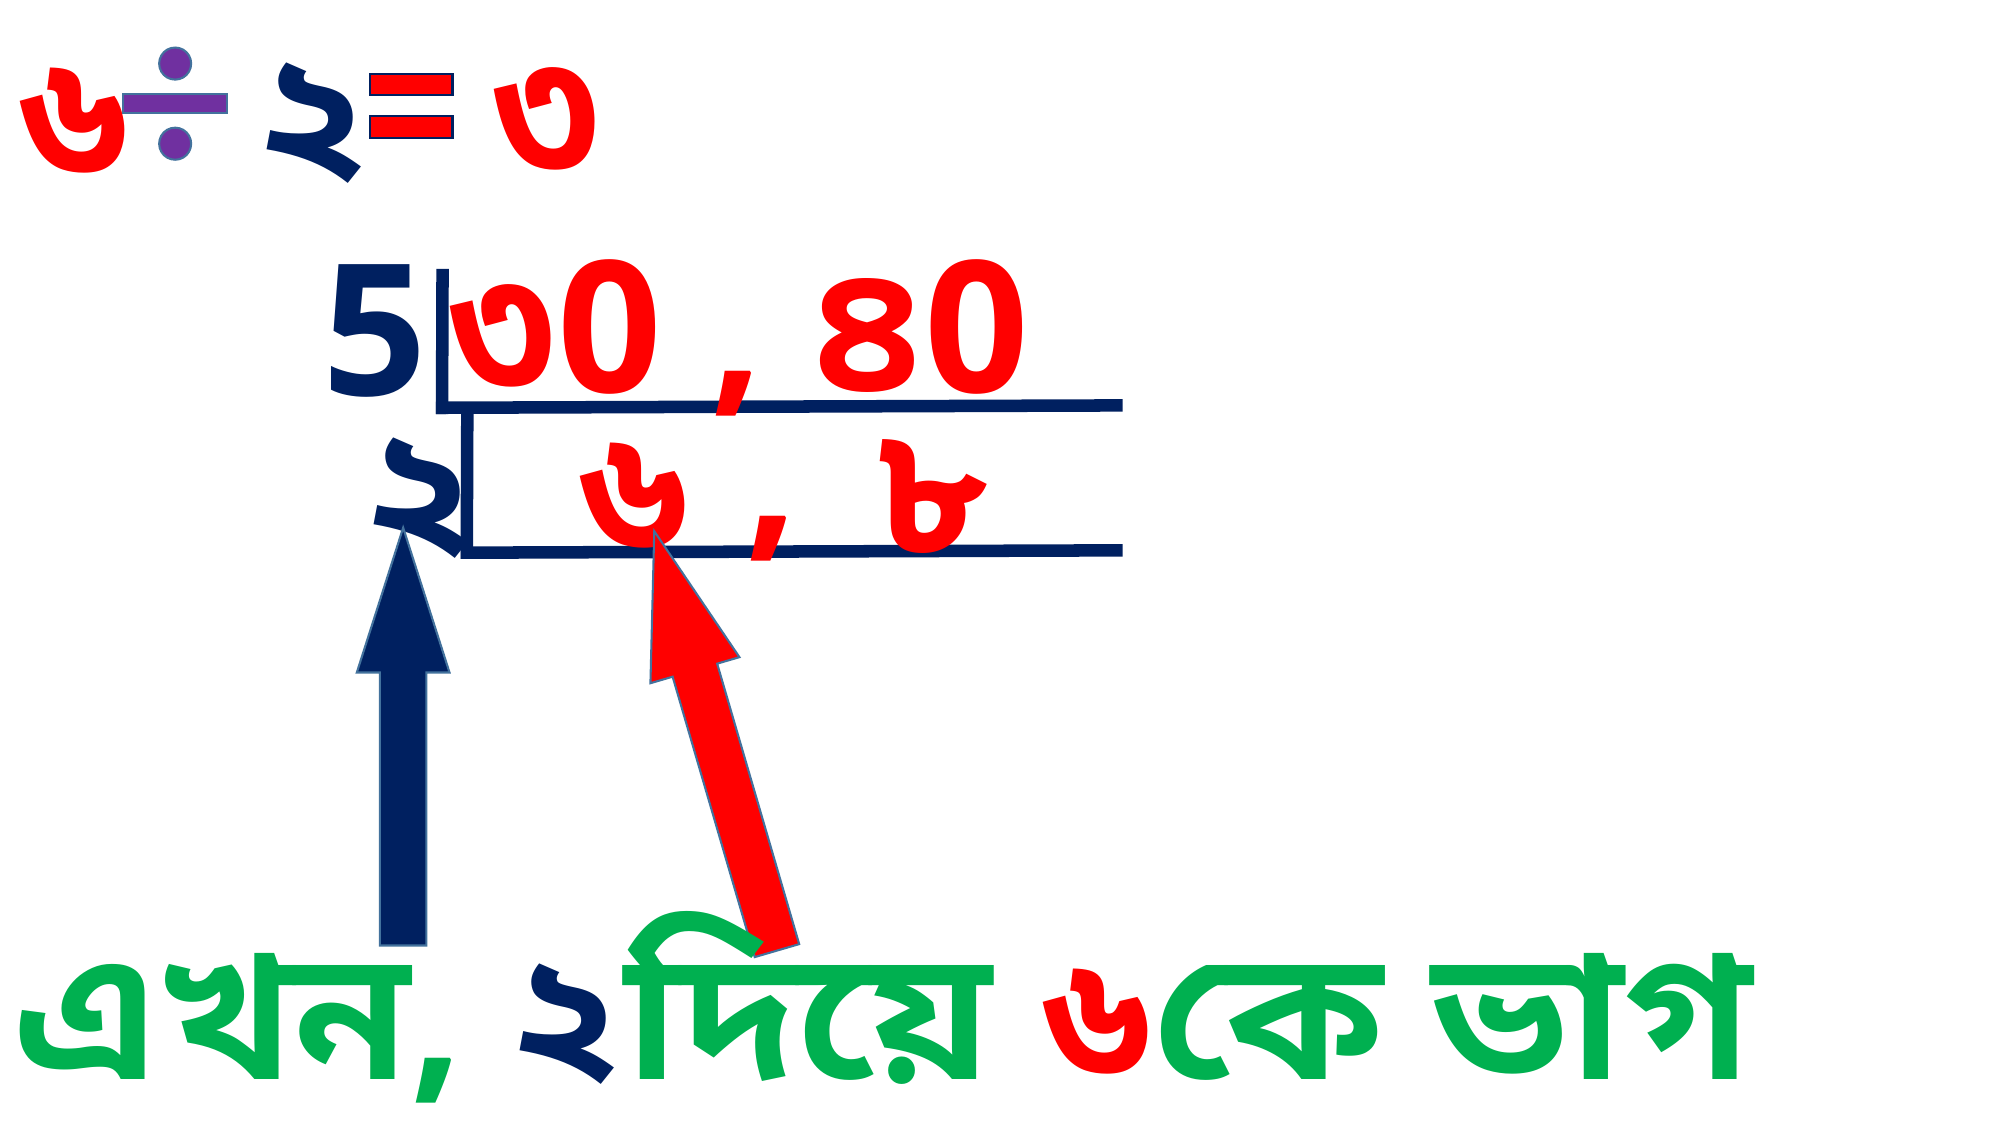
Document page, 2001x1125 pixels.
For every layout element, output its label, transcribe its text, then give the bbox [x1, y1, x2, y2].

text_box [435, 268, 1123, 415]
text_box [122, 93, 228, 114]
text_box [369, 115, 454, 139]
text_box ২ [242, 0, 293, 443]
text_box 5 [308, 204, 358, 522]
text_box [0, 522, 2000, 1125]
text_box ৬ [1, 0, 52, 443]
text_box [369, 73, 454, 96]
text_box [460, 415, 1123, 522]
text_box ৩0 , ৪0 [420, 202, 1101, 437]
text_box ৩ [474, 0, 525, 202]
text_box [158, 126, 193, 161]
text_box ২ [358, 363, 400, 522]
text_box [158, 46, 193, 81]
